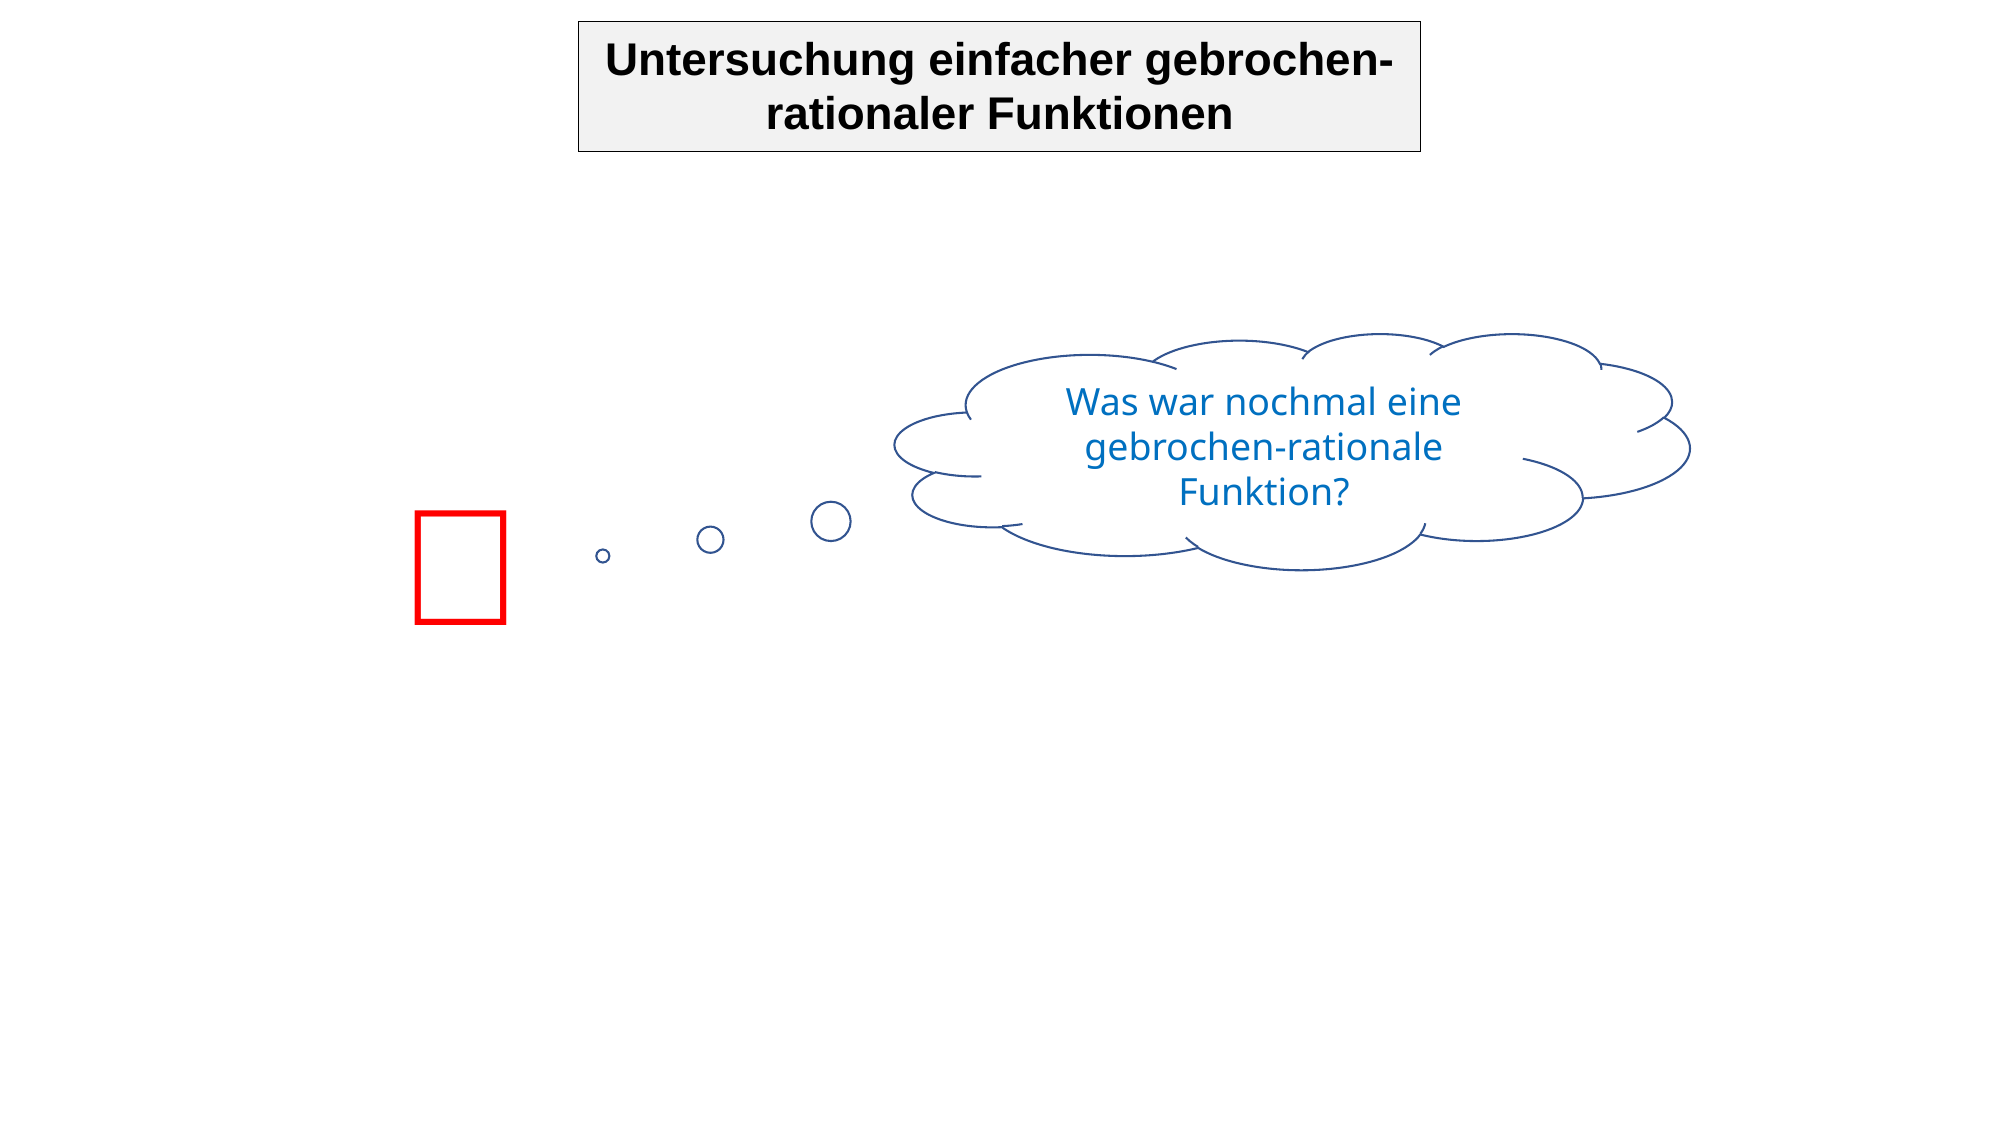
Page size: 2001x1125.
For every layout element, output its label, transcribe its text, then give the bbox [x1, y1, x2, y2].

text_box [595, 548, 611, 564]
text_box Untersuchung einfacher gebrochen-rationaler Funktionen [578, 21, 1421, 152]
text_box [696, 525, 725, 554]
text_box 🤔 [288, 451, 634, 666]
text_box Was war nochmal eine gebrochen-rationale Funktion? [810, 500, 852, 543]
text_box Was war nochmal eine gebrochen-rationale Funktion? [893, 333, 1692, 572]
